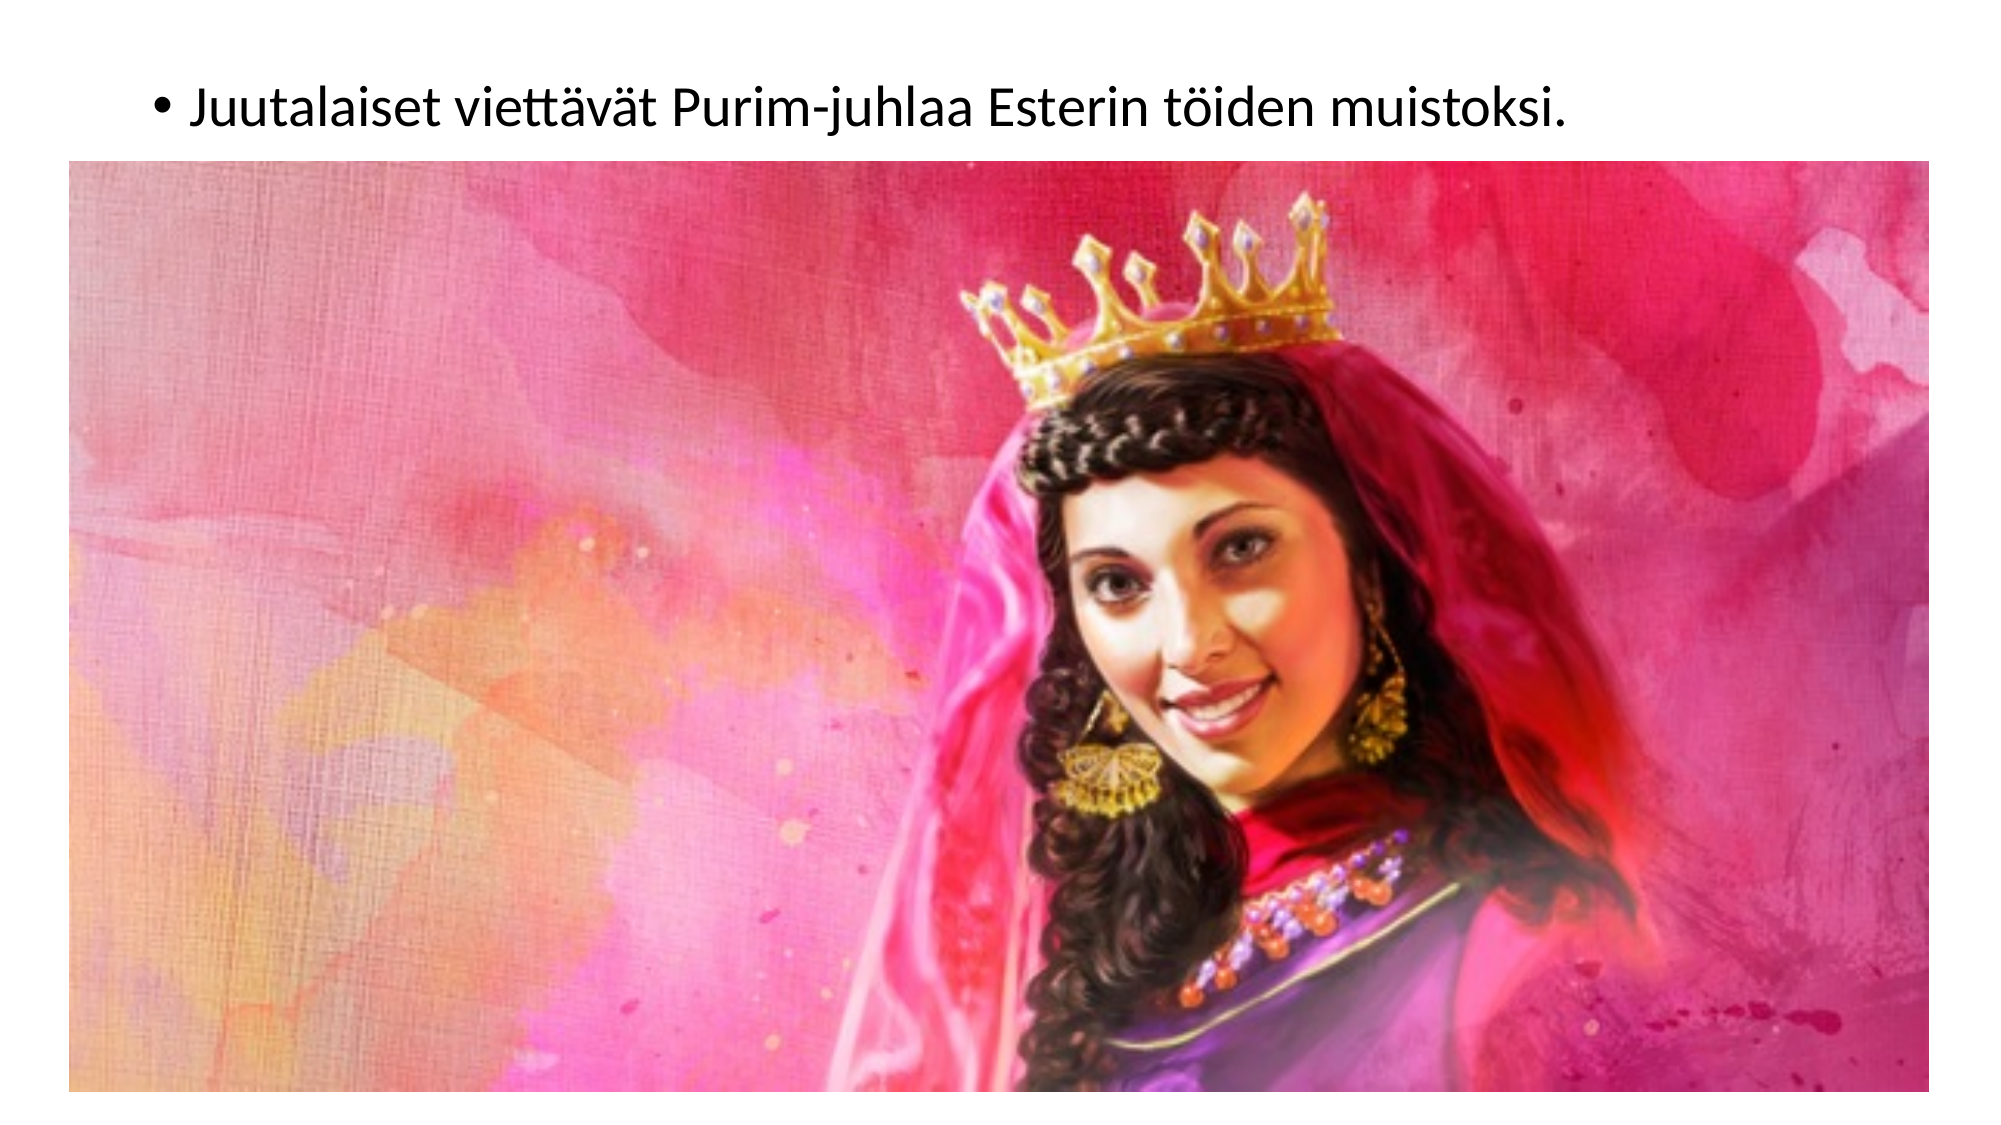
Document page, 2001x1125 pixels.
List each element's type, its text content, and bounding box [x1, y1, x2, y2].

picture [69, 161, 1929, 1092]
list Juutalaiset viettävät Purim-juhlaa Esterin töiden muistoksi. [137, 69, 1863, 161]
